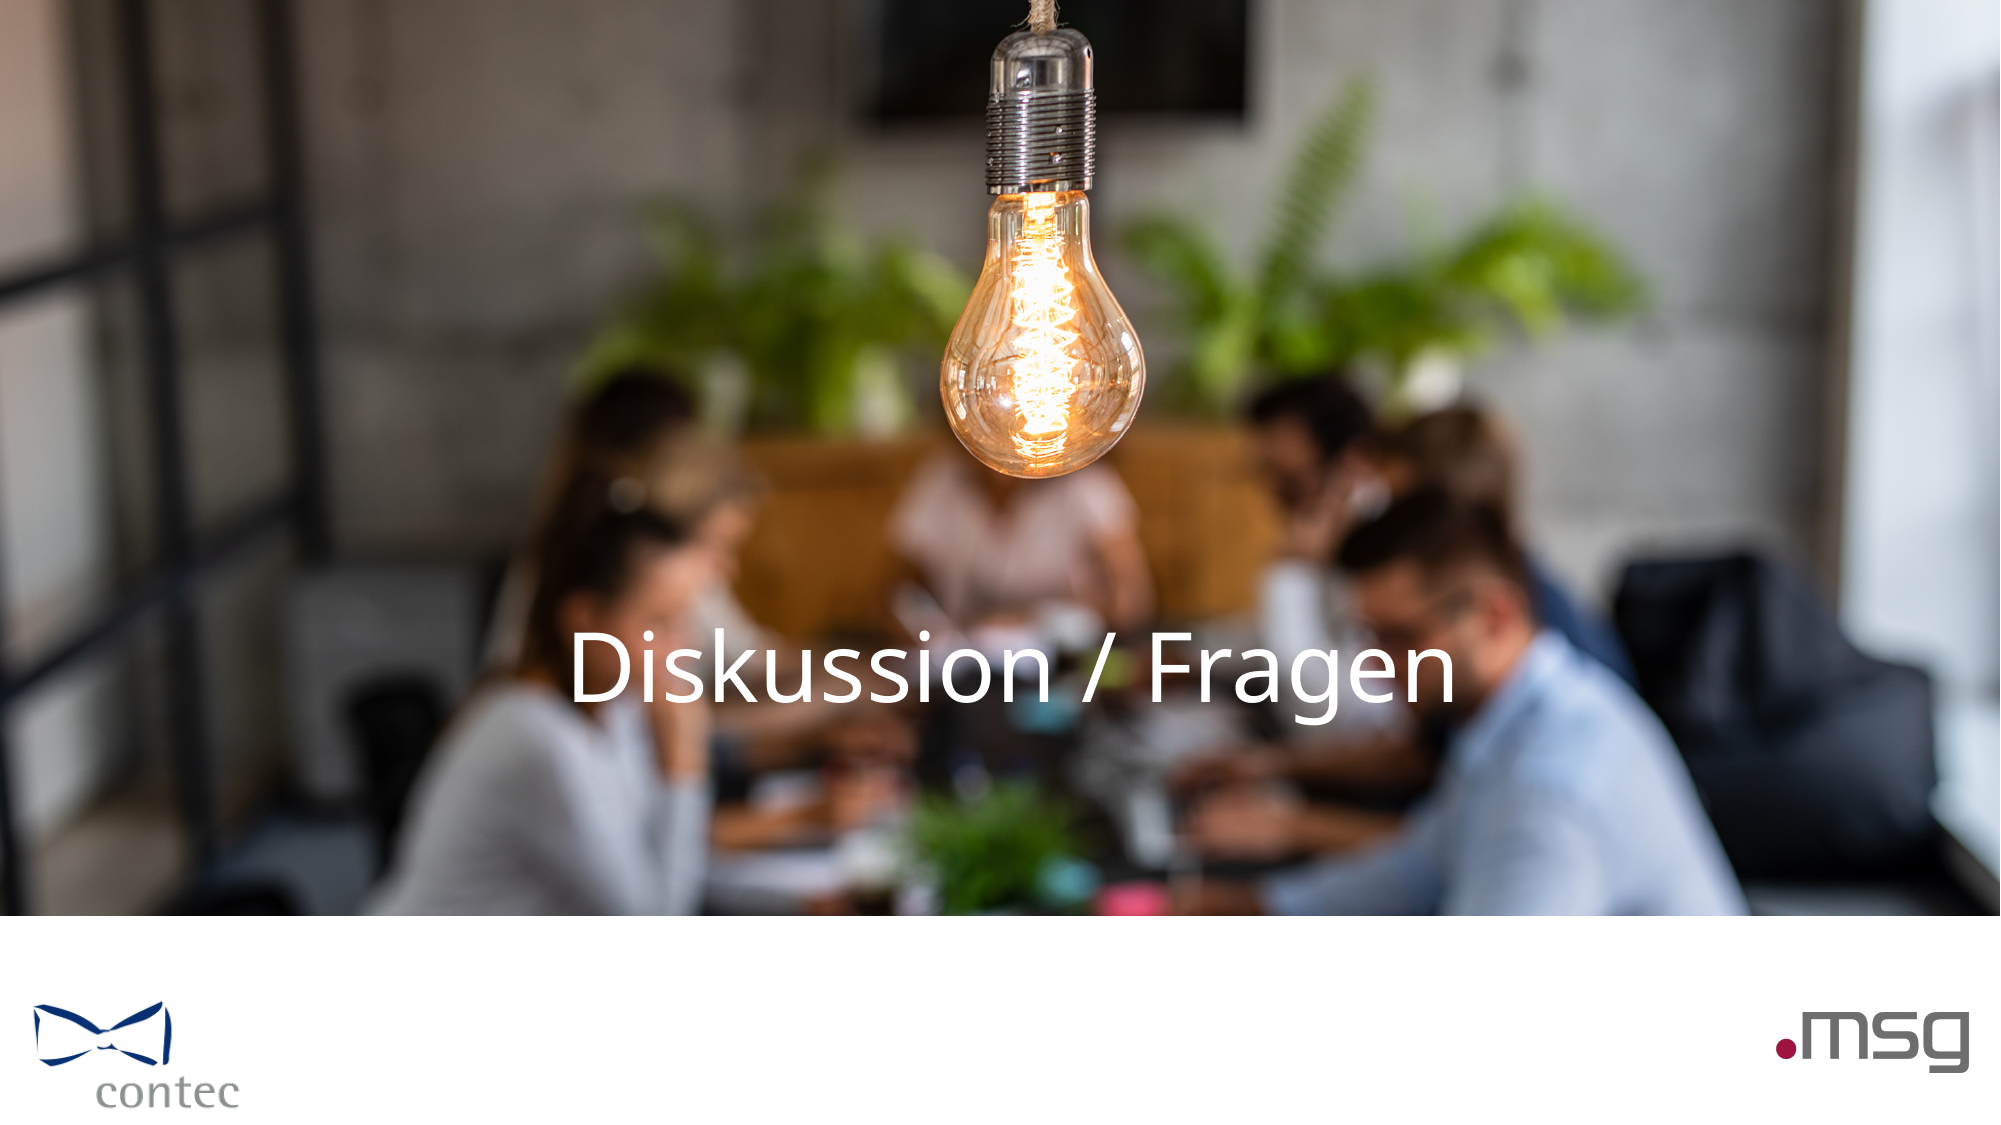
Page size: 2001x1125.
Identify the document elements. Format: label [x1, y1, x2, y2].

picture [5, 968, 270, 1117]
picture [0, 0, 2000, 916]
picture [1776, 1012, 1969, 1073]
